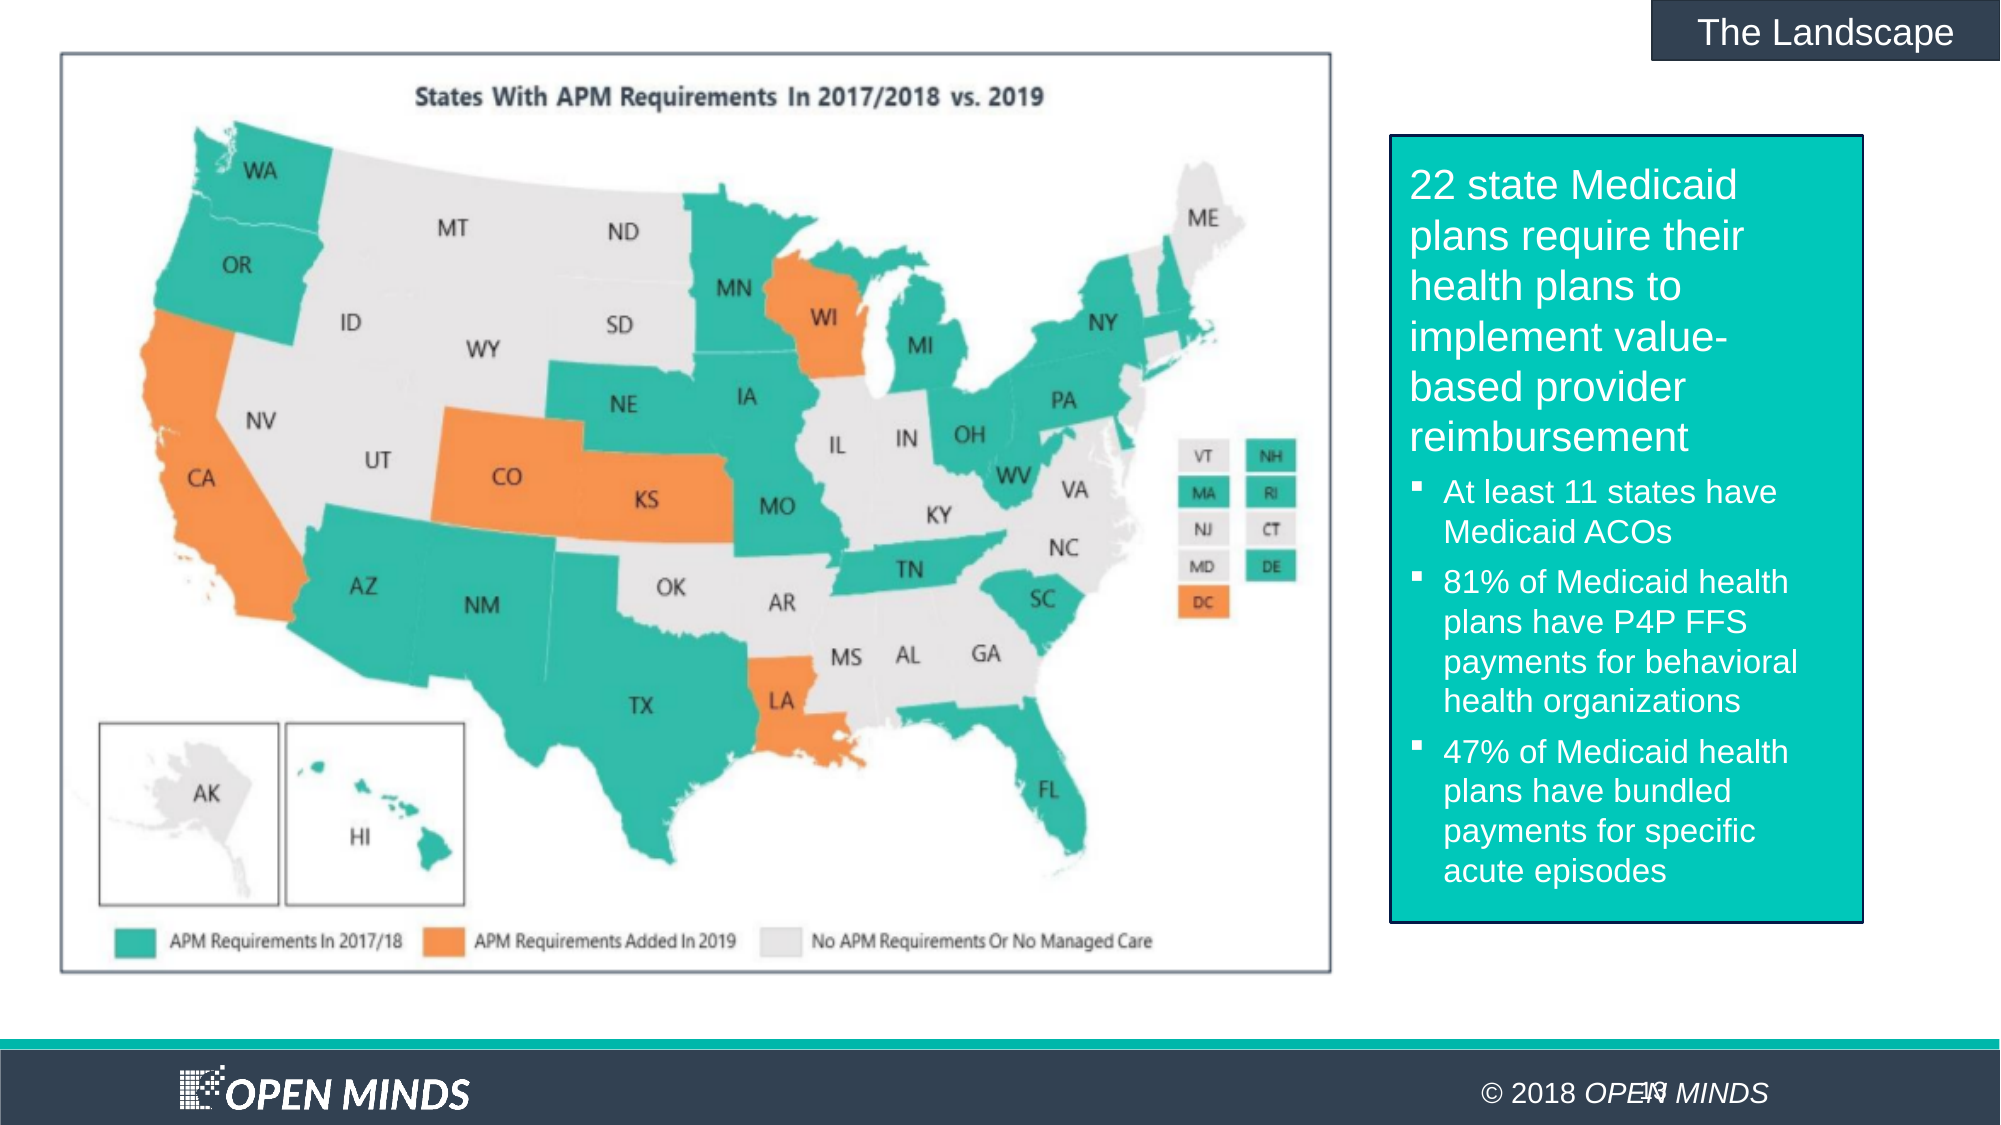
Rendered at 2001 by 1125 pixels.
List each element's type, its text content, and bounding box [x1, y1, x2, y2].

picture [180, 1065, 470, 1110]
text_box 22 state Medicaid plans require their health plans to implement value-based provider reimbursement At least 11 states have Medicaid ACOs 81% of Medicaid health plans have P4P FFS payments for behavioral health organizations 47% of Medicaid health plans have bundled payments for specific acute episodes [1413, 150, 1840, 902]
picture [18, 28, 1405, 1016]
text_box The Landscape [1651, 0, 2000, 61]
text_box [1413, 134, 1864, 924]
slide_number 13 [1624, 1059, 1840, 1120]
